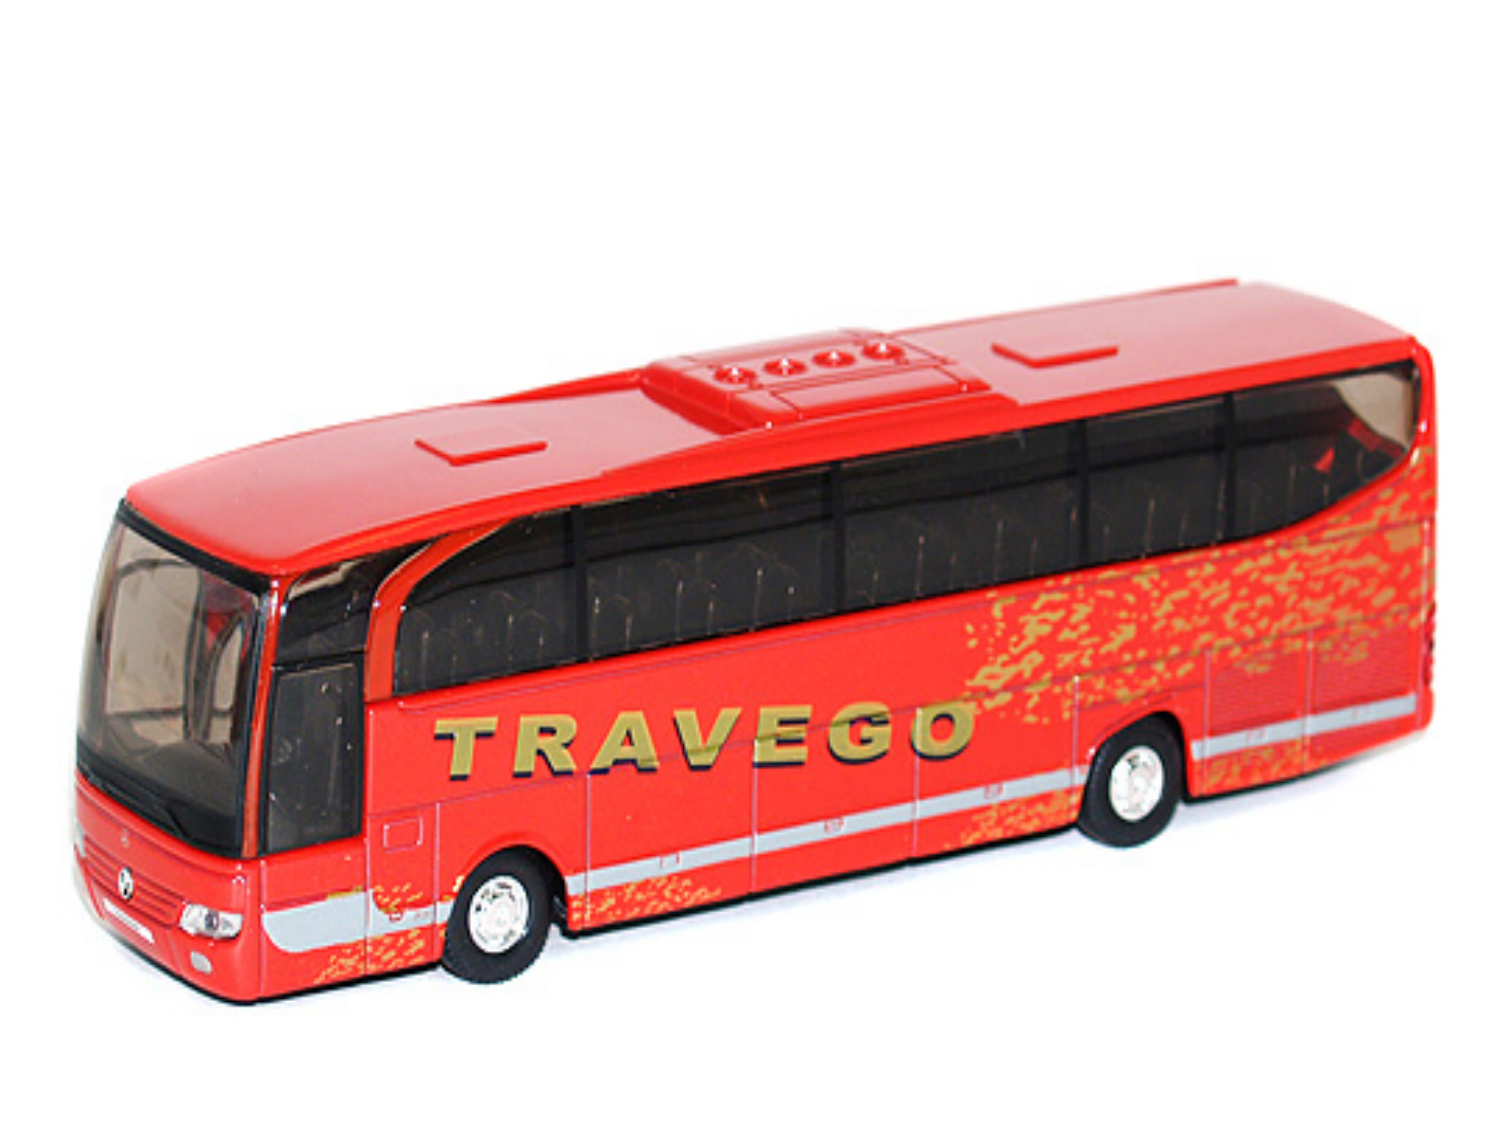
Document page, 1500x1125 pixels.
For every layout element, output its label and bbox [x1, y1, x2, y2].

picture [57, 207, 1453, 1017]
